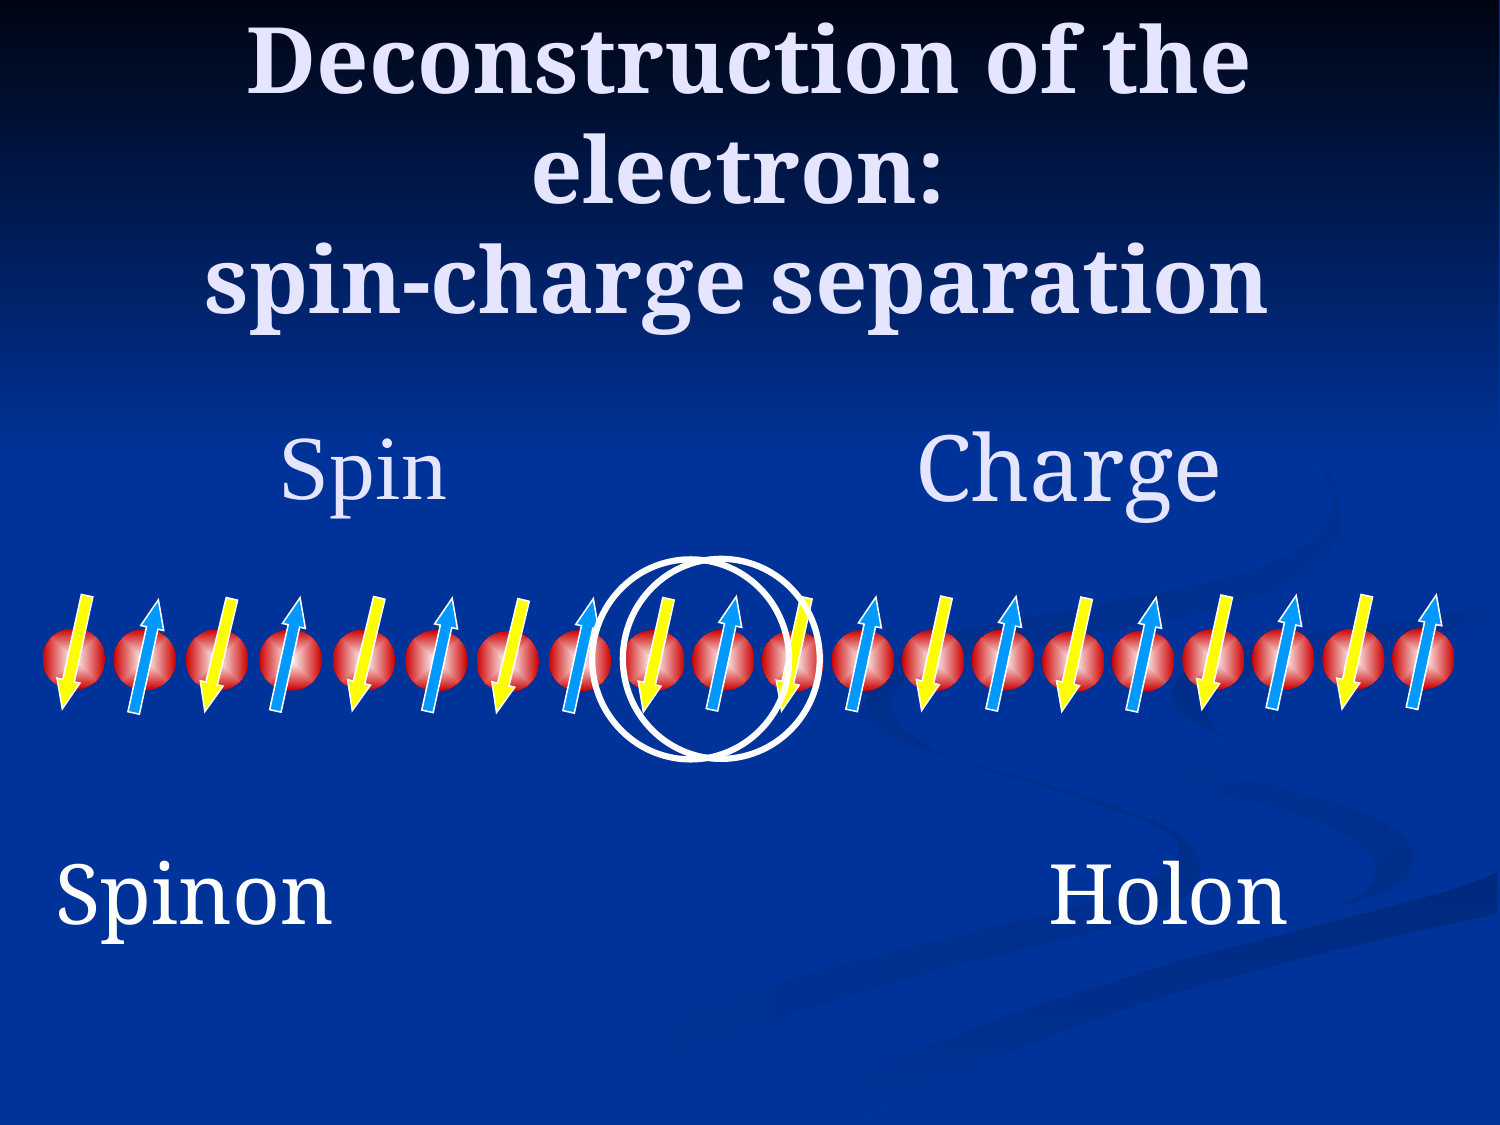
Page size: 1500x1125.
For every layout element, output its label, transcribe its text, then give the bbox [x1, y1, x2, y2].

text_box [75, 630, 106, 690]
text_box [548, 630, 580, 689]
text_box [761, 596, 825, 713]
text_box [622, 558, 800, 759]
text_box [259, 629, 287, 686]
text_box [113, 629, 145, 688]
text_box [1181, 594, 1245, 711]
text_box Holon [1033, 834, 1459, 950]
text_box [592, 559, 707, 760]
text_box [491, 598, 530, 713]
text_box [1111, 596, 1175, 713]
text_box [145, 632, 176, 691]
text_box [127, 599, 164, 715]
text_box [691, 595, 755, 712]
text_box Charge [900, 370, 1318, 559]
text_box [1251, 593, 1315, 711]
text_box [200, 597, 238, 712]
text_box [1041, 596, 1105, 713]
text_box [421, 598, 458, 713]
text_box [269, 597, 306, 713]
text_box [510, 634, 539, 692]
text_box [286, 630, 322, 691]
text_box [347, 596, 385, 711]
text_box [366, 632, 396, 691]
title Spin [191, 368, 535, 557]
text_box [56, 594, 93, 709]
text_box Deconstruction of the electron: spin-charge separation [74, 45, 1425, 290]
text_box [971, 595, 1035, 712]
text_box Spinon [41, 834, 467, 950]
text_box [476, 631, 509, 688]
text_box [580, 632, 595, 692]
text_box [562, 598, 598, 714]
text_box [42, 628, 73, 686]
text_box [831, 595, 895, 712]
text_box [438, 633, 468, 692]
text_box [218, 632, 249, 691]
text_box [405, 630, 439, 690]
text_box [1391, 593, 1455, 710]
text_box [185, 629, 218, 687]
text_box [332, 629, 365, 687]
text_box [901, 595, 965, 712]
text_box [1322, 593, 1386, 711]
